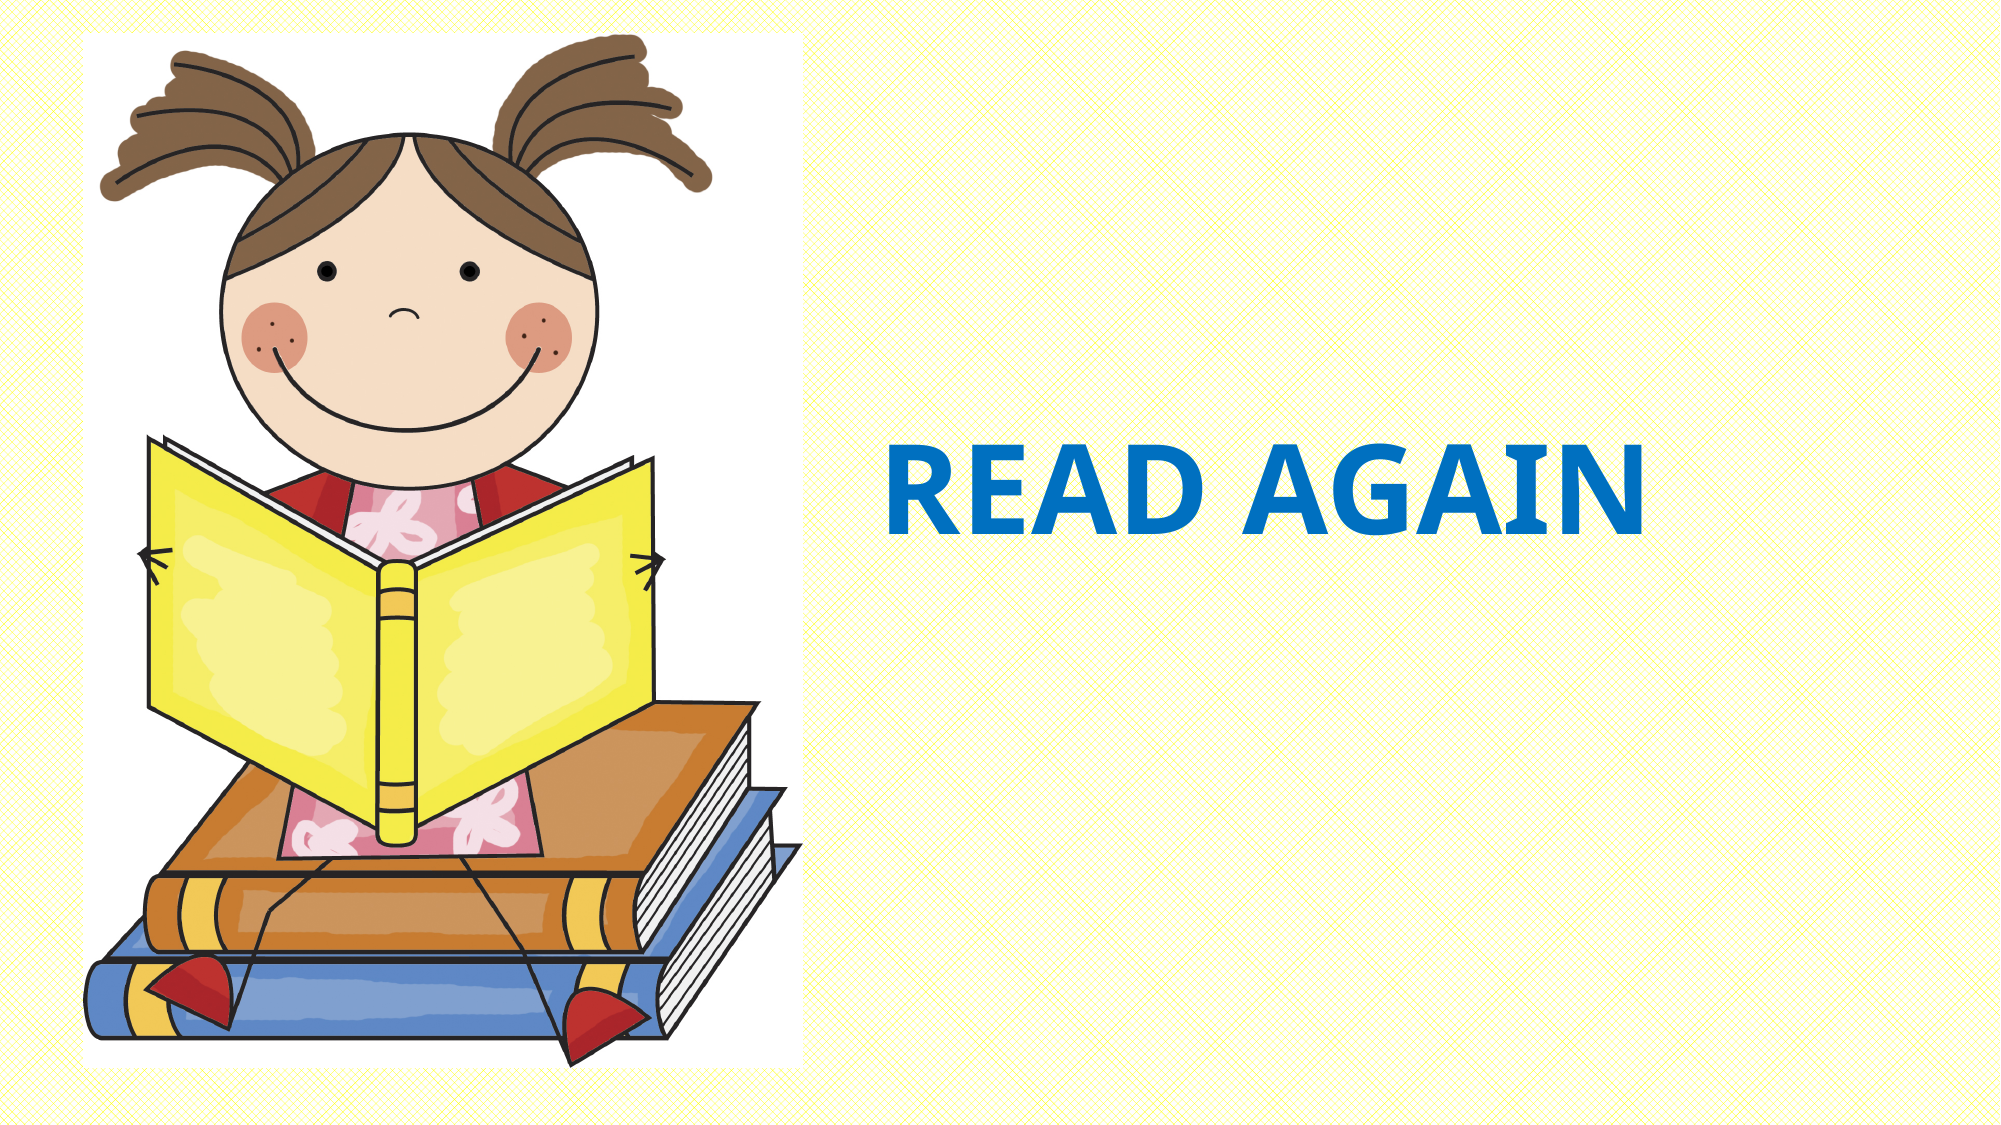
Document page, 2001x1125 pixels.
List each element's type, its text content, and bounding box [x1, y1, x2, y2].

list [83, 33, 803, 1068]
title READ AGAIN [863, 0, 1944, 700]
